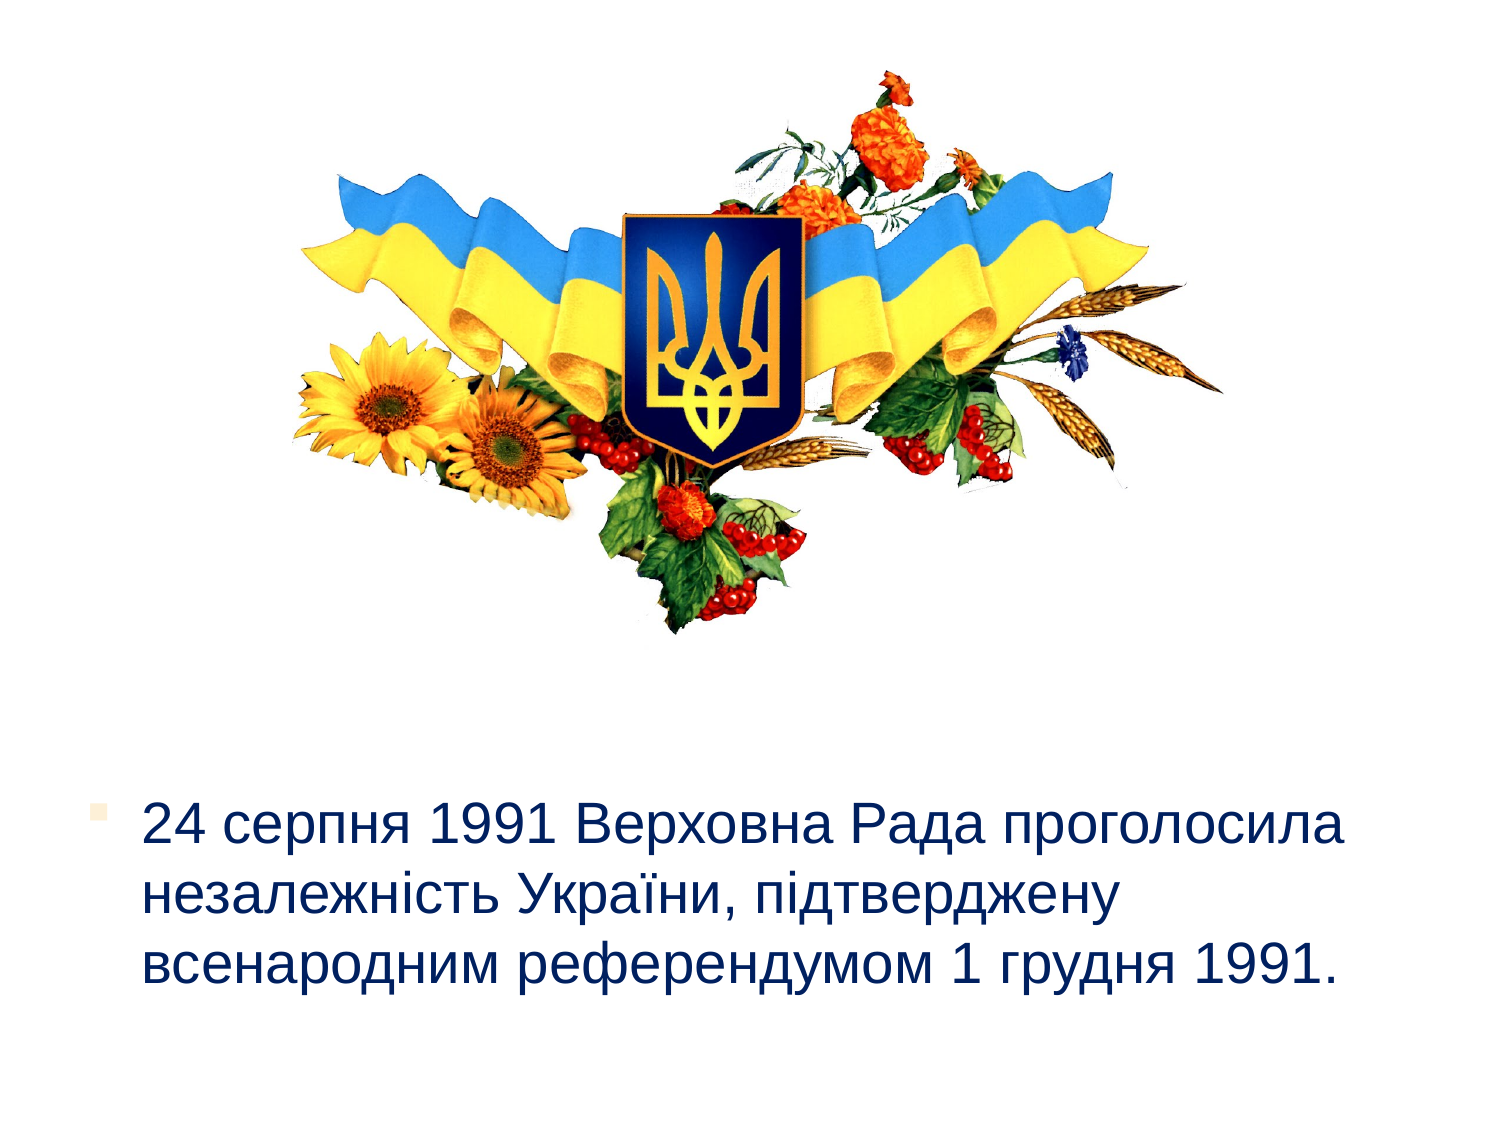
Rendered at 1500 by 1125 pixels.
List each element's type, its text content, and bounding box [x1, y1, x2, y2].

picture [292, 70, 1231, 670]
list 24 серпня 1991 Верховна Рада проголосила незалежність України, підтверджену всенародним референдумом 1 грудня 1991. [70, 312, 1452, 1001]
